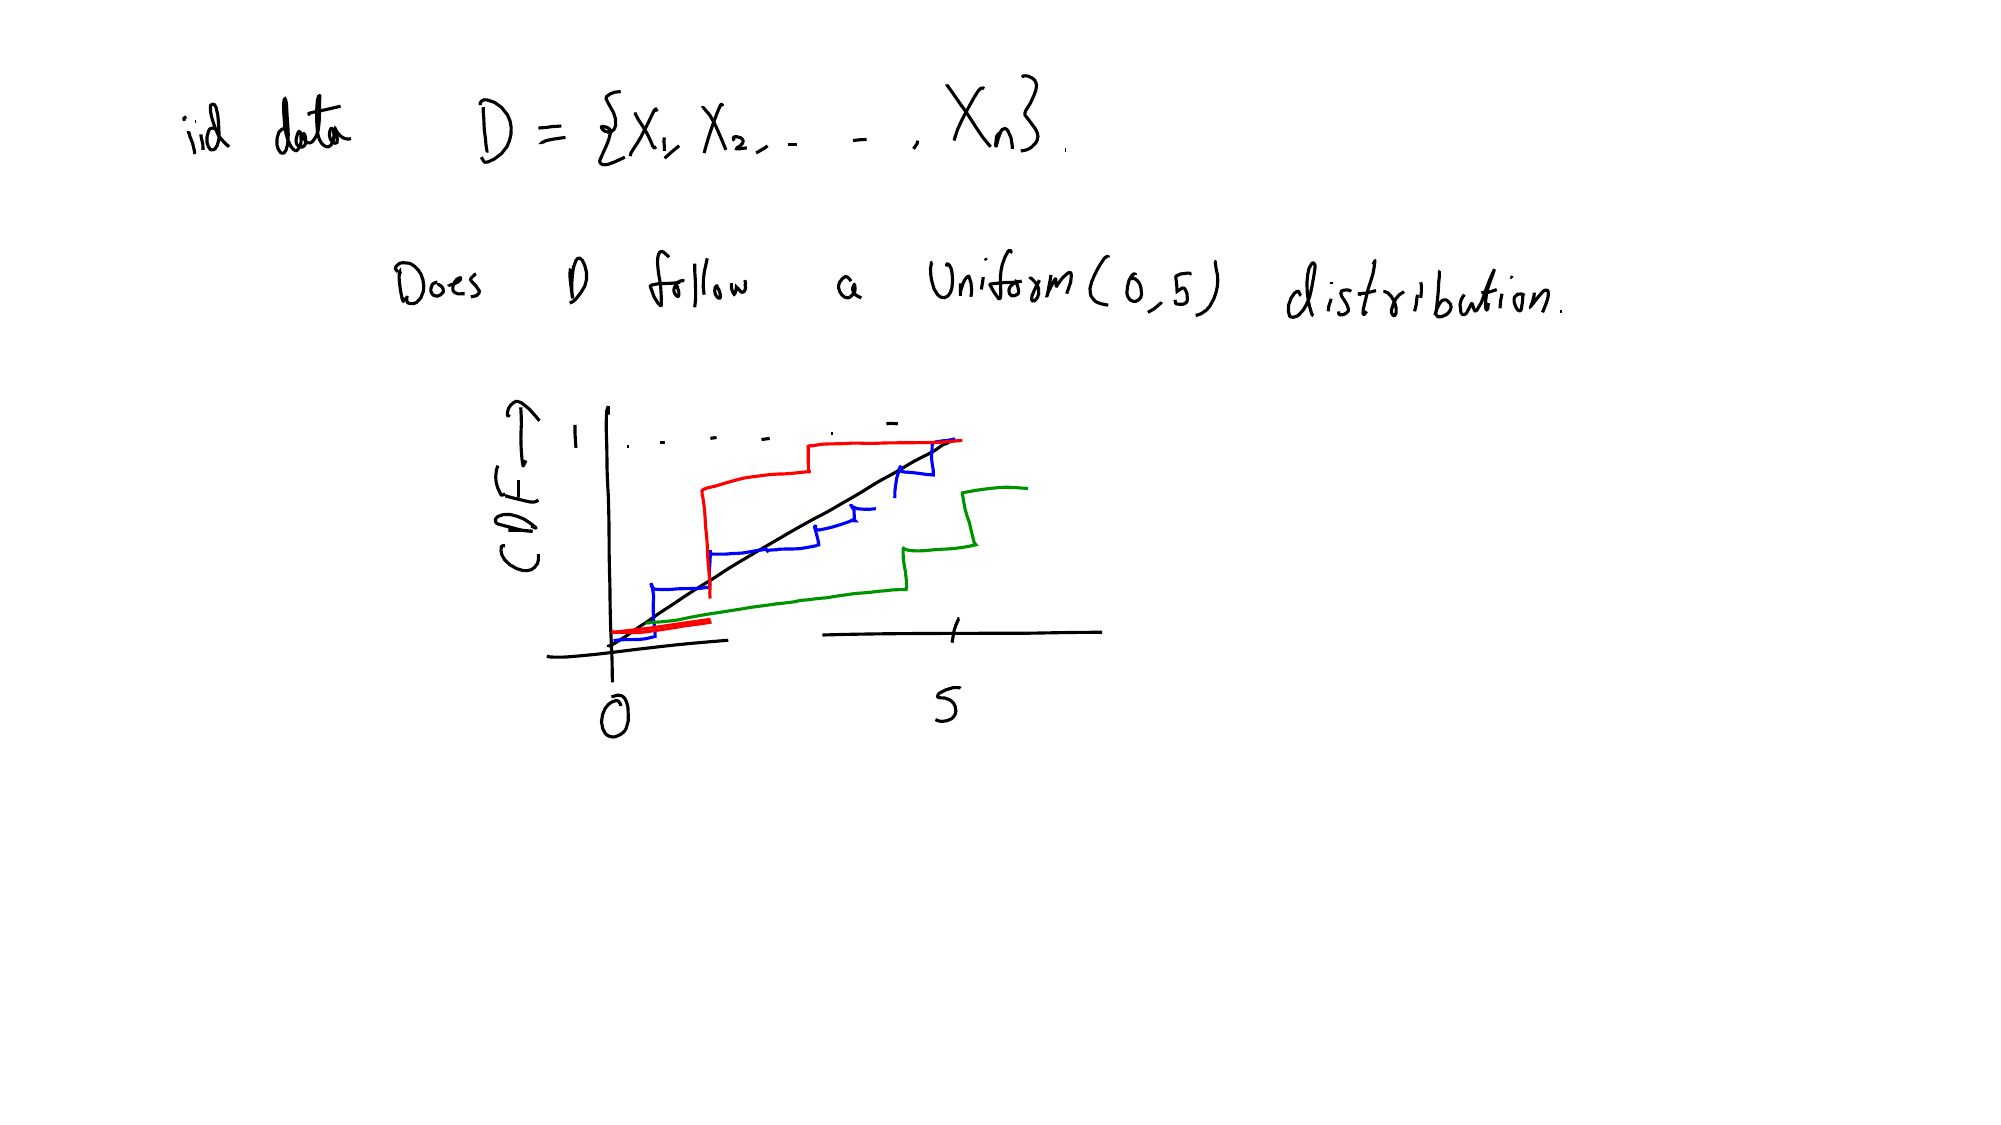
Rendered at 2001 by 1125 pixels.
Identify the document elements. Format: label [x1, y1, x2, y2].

text_box [480, 91, 797, 165]
text_box [600, 694, 629, 738]
text_box [650, 251, 746, 308]
text_box [495, 401, 540, 571]
text_box [613, 440, 963, 633]
text_box [838, 276, 862, 299]
text_box [546, 405, 1103, 683]
text_box [613, 633, 956, 641]
text_box [935, 633, 961, 722]
text_box [276, 95, 351, 154]
text_box [183, 104, 230, 155]
text_box [574, 423, 957, 647]
text_box [853, 75, 1067, 152]
text_box [395, 262, 480, 304]
text_box [930, 250, 1218, 316]
text_box [1288, 261, 1563, 318]
text_box [569, 257, 588, 304]
